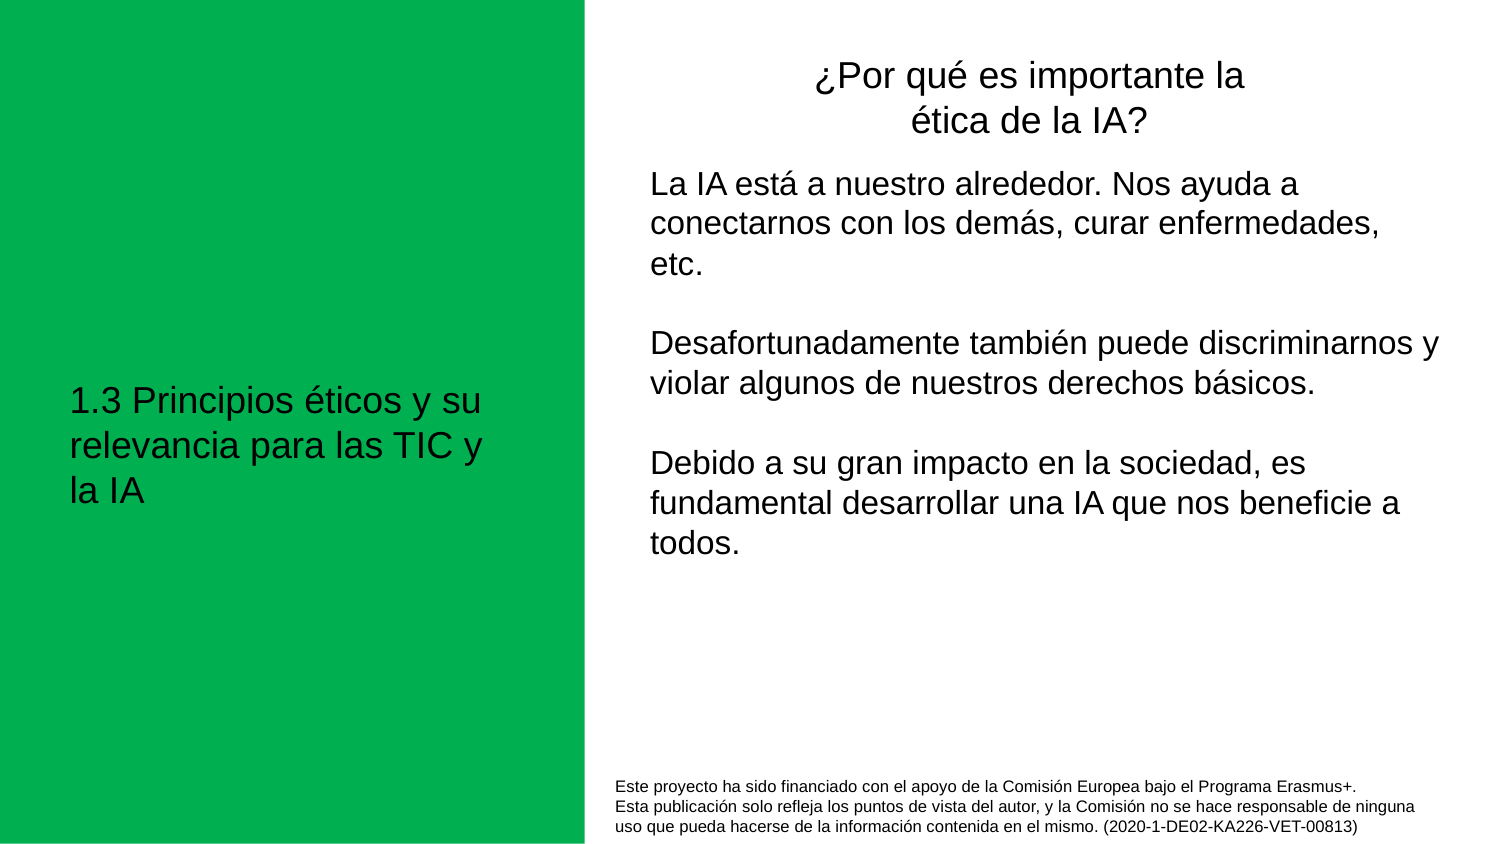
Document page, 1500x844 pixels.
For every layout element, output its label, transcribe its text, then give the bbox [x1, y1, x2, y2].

text_box La IA está a nuestro alrededor. Nos ayuda a conectarnos con los demás, curar enfermedades, etc. Desafortunadamente también puede discriminarnos y violar algunos de nuestros derechos básicos. Debido a su gran impacto en la sociedad, es fundamental desarrollar una IA que nos beneficie a todos. [635, 154, 1459, 569]
text_box 1.3 Principios éticos y su relevancia para las TIC y la IA [54, 368, 530, 519]
text_box [0, 0, 585, 844]
text_box Este proyecto ha sido financiado con el apoyo de la Comisión Europea bajo el Programa Erasmus+. Esta publicación solo refleja los puntos de vista del autor, y la Comisión no se hace responsable de ninguna uso que pueda hacerse de la información contenida en el mismo. (2020-1-DE02-KA226-VET-00813) [600, 767, 1459, 843]
text_box ¿Por qué es importante la ética de la IA? [763, 43, 1296, 149]
